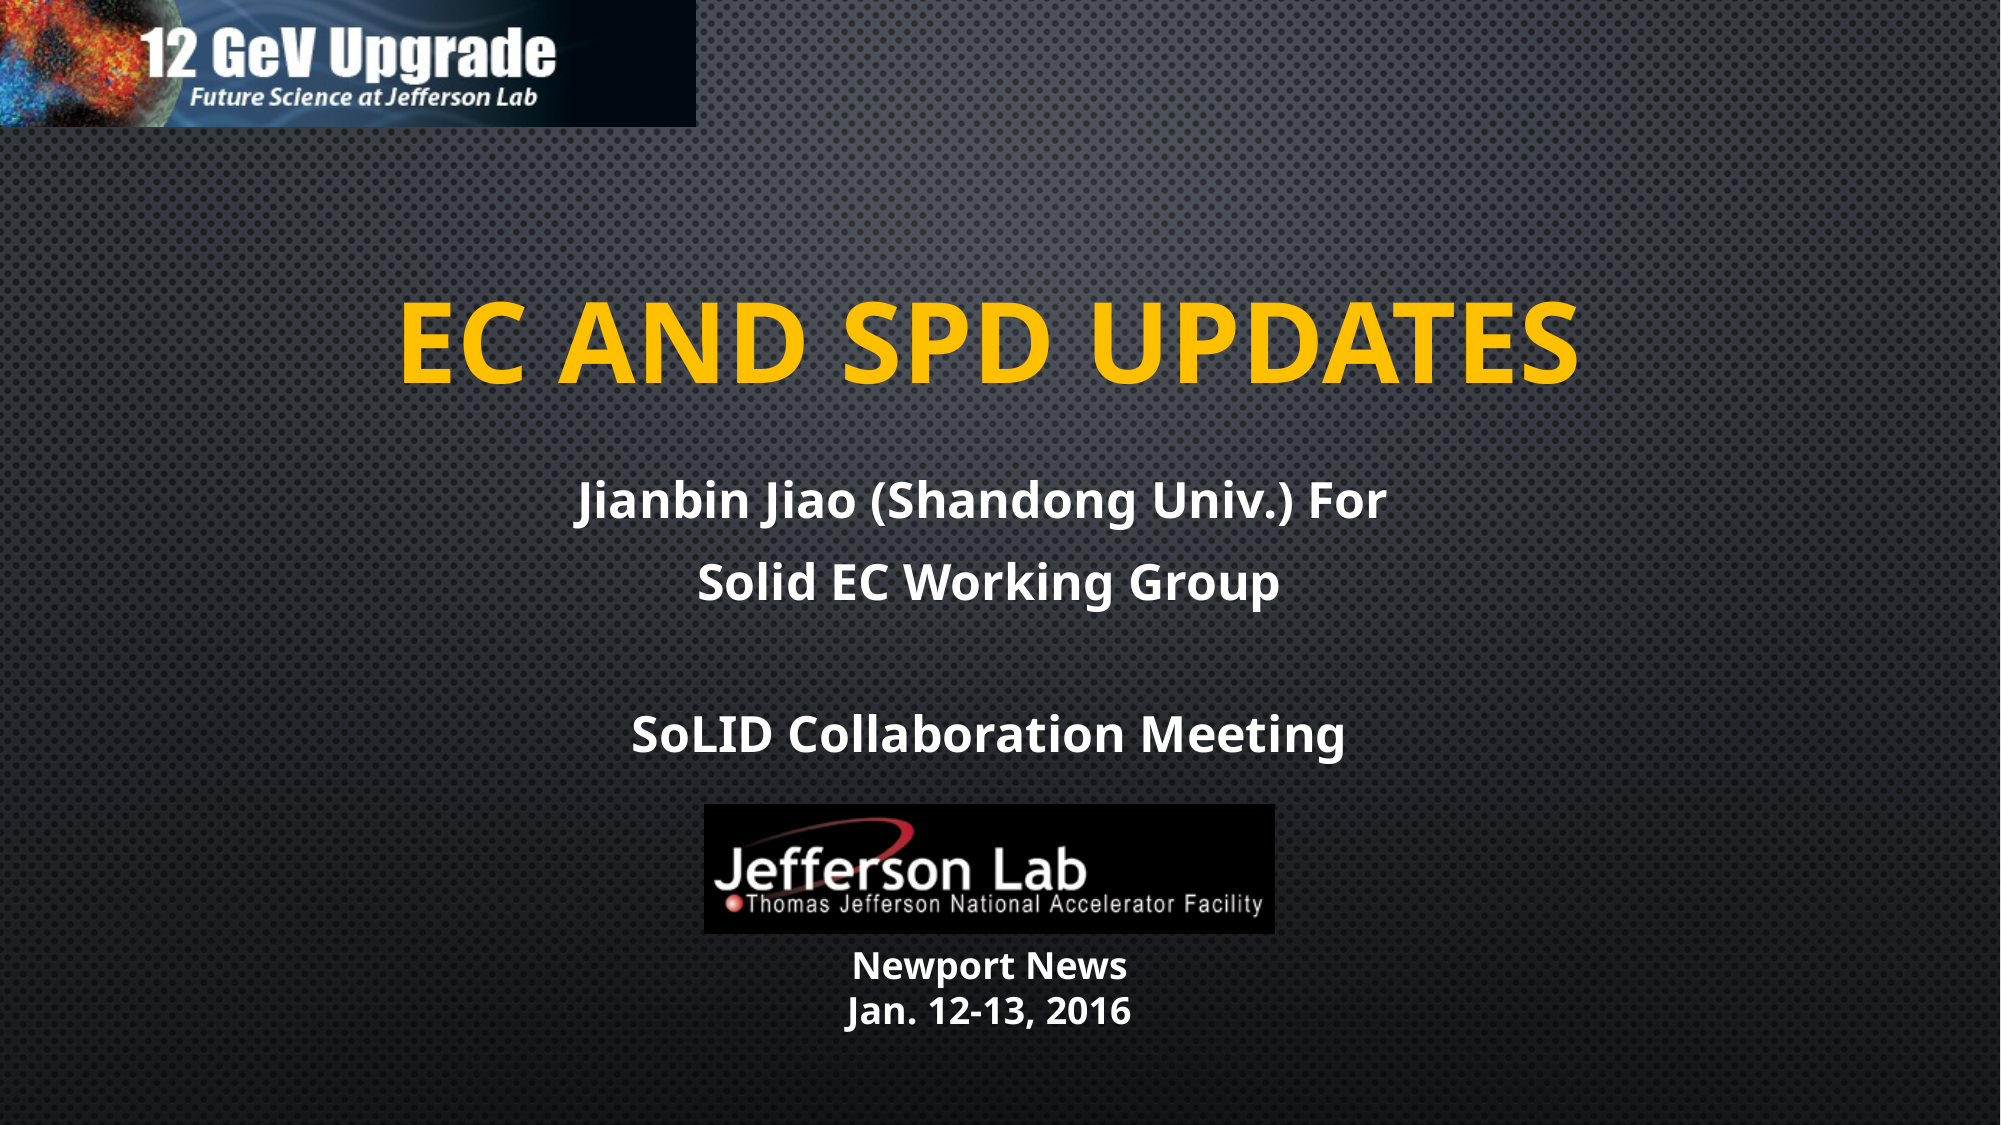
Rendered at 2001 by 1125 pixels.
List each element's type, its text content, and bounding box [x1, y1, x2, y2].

picture [0, 0, 697, 127]
picture [704, 804, 1275, 935]
text_box SoLID Collaboration Meeting Newport News Jan. 12-13, 2016 [408, 694, 1572, 1040]
subtitle Jianbin Jiao (Shandong Univ.) For Solid EC Working Group [373, 460, 1607, 653]
title Ec and spd UpdatEs [140, 265, 1837, 414]
